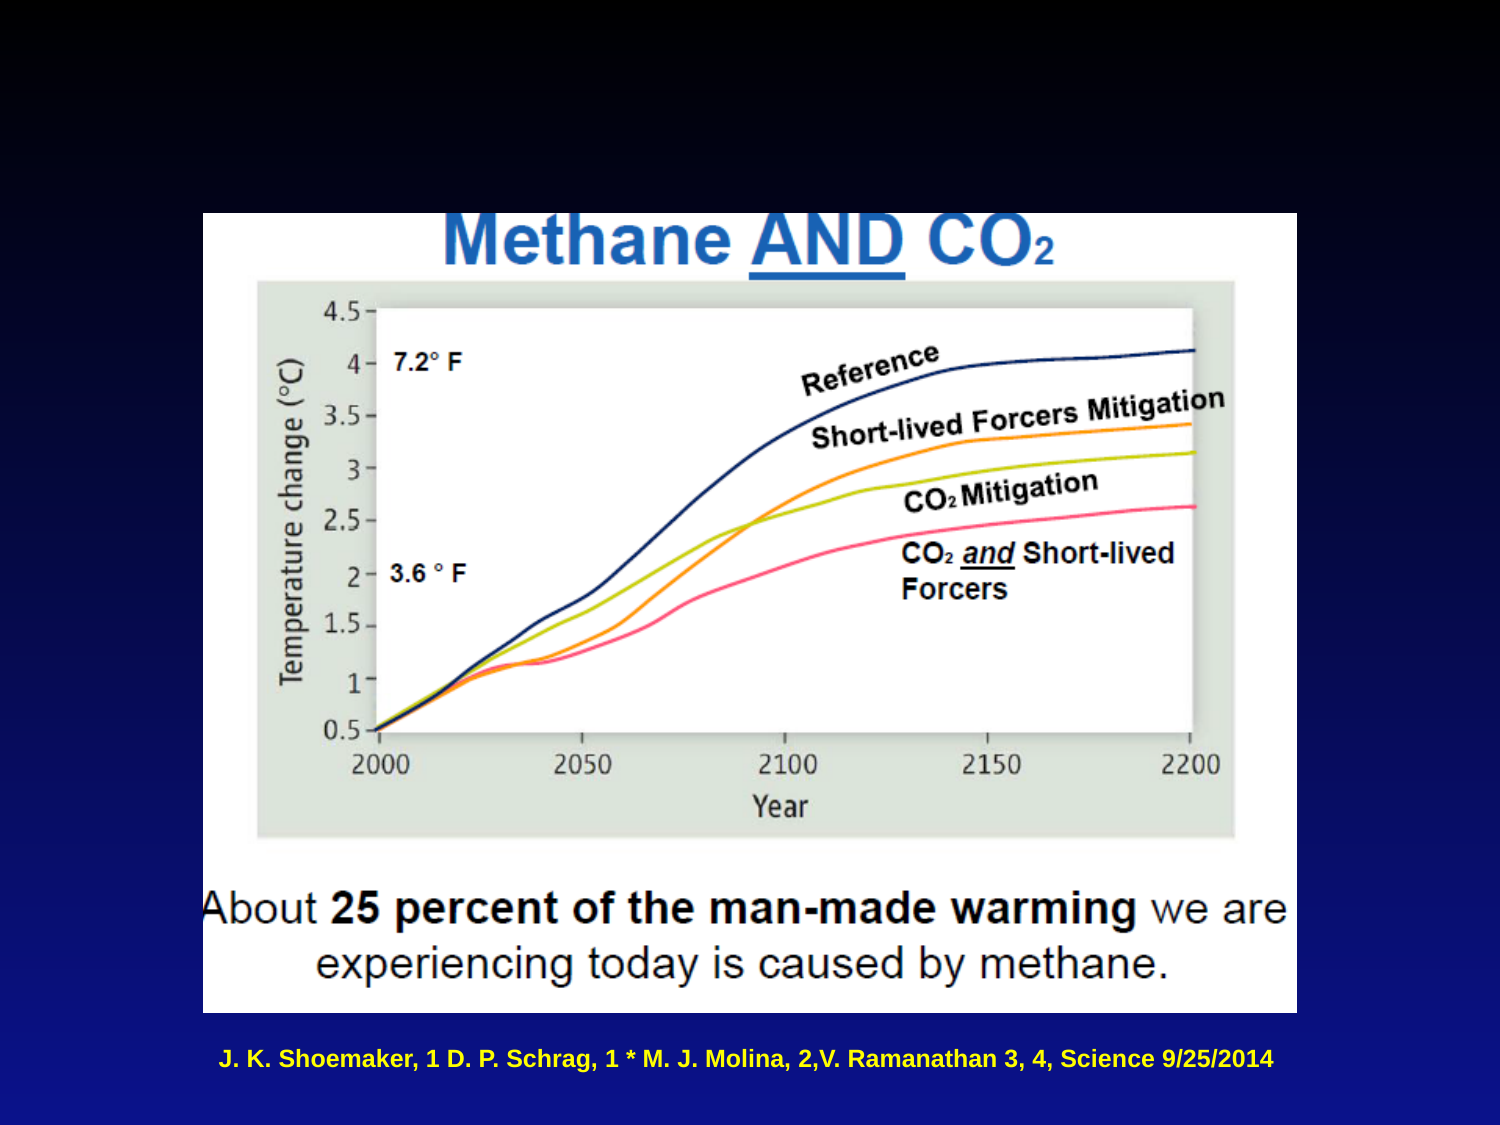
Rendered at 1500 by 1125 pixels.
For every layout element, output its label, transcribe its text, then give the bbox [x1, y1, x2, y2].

picture [203, 213, 1297, 1013]
text_box J. K. Shoemaker, 1 D. P. Schrag, 1 * M. J. Molina, 2,V. Ramanathan 3, 4, Science 9/25/2014 [203, 1035, 1500, 1123]
